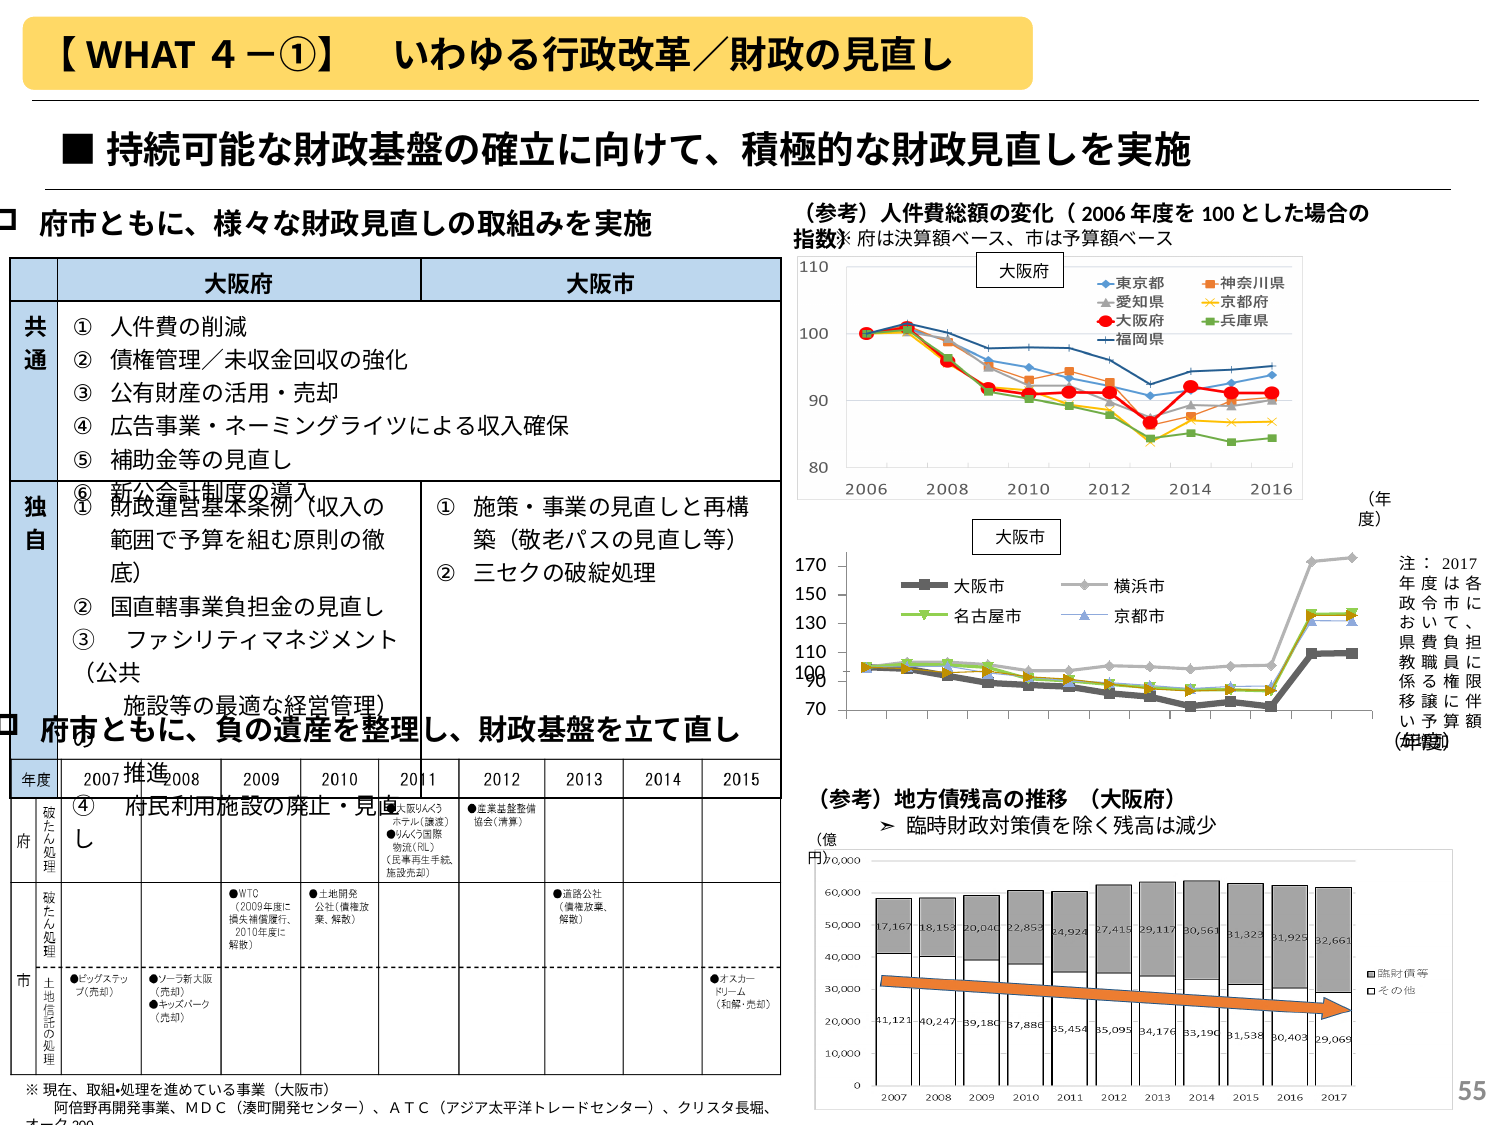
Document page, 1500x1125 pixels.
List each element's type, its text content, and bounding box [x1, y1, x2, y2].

text_box 府市ともに、様々な財政見直しの取組みを実施 [0, 198, 668, 248]
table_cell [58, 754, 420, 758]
chart [790, 527, 1500, 762]
table_header [11, 259, 57, 300]
text_box 大阪府 [976, 252, 1064, 256]
table_header 大阪府 [58, 259, 420, 300]
table_cell 施策・事業の見直しと再構築（敬老パスの見直し等） 三セクの破綻処理 [422, 482, 780, 758]
table_header 大阪市 [422, 259, 780, 300]
picture [814, 849, 1453, 1110]
text_box ※府は決算額ベース、市は予算額ベース [819, 219, 1443, 257]
text_box （参考）地方債残高の推移 （大阪府） ➣ 臨時財政対策債を除く残高は減少 [792, 778, 1329, 846]
text_box （億円） [792, 823, 867, 874]
text_box 府市ともに、負の遺産を整理し、財政基盤を立て直し [0, 703, 757, 754]
table_cell 人件費の削減 債権管理／未収金回収の強化 公有財産の活用・売却 広告事業・ネーミングライツによる収入確保 補助金等の見直し 新公会計制度の導入 [58, 302, 780, 480]
slide_number 55 [1164, 1059, 1500, 1120]
table_cell 共通 [11, 302, 57, 480]
text_box 【WHAT４－①】 いわゆる行政改革／財政の見直し [19, 13, 1037, 93]
picture [797, 256, 1303, 500]
text_box （参考）人件費総額の変化（2006年度を100とした場合の指数） [778, 192, 1397, 260]
text_box ※現在、取組・処理を進めている事業（大阪市） 阿倍野再開発事業、ＭＤＣ（湊町開発センター）、ＡＴＣ（アジア太平洋トレードセンター）、クリスタ長堀、オーク200 [10, 1077, 782, 1125]
picture [10, 758, 782, 1077]
text_box （年度） [1318, 481, 1407, 527]
table_cell 独自 [11, 482, 57, 703]
text_box 100 [779, 651, 790, 691]
table_cell 独自 [11, 754, 57, 758]
table_cell 財政運営基本条例（収入の範囲で予算を組む原則の徹底） 国直轄事業負担金の見直し ③ ファシリティマネジメント（公共 施設等の最適な経営管理）の 推進 ④ 府民利用施設の廃止・見直し [58, 482, 420, 703]
text_box ■持続可能な財政基盤の確立に向けて、積極的な財政見直しを実施 [45, 118, 1341, 179]
text_box 大阪市 [972, 519, 1061, 527]
